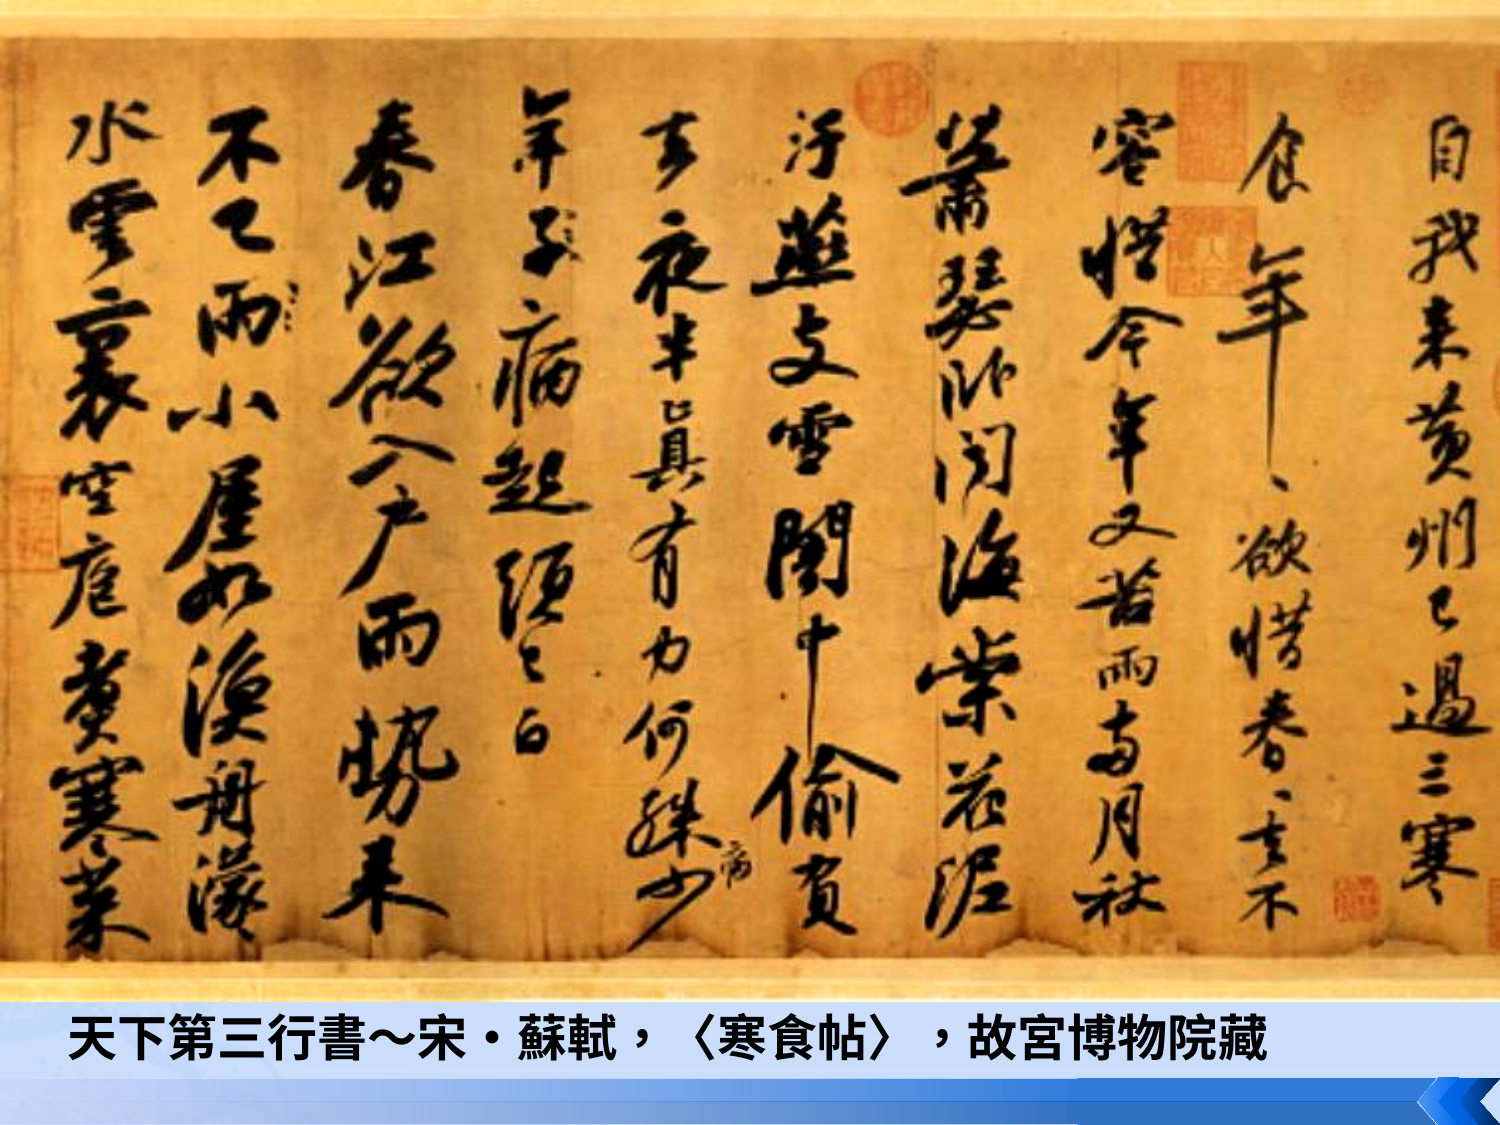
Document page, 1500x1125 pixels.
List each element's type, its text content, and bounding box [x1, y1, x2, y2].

picture [0, 0, 1500, 1003]
text_box 天下第三行書～宋•蘇軾，〈寒食帖〉，故宮博物院藏 [53, 1012, 1436, 1075]
